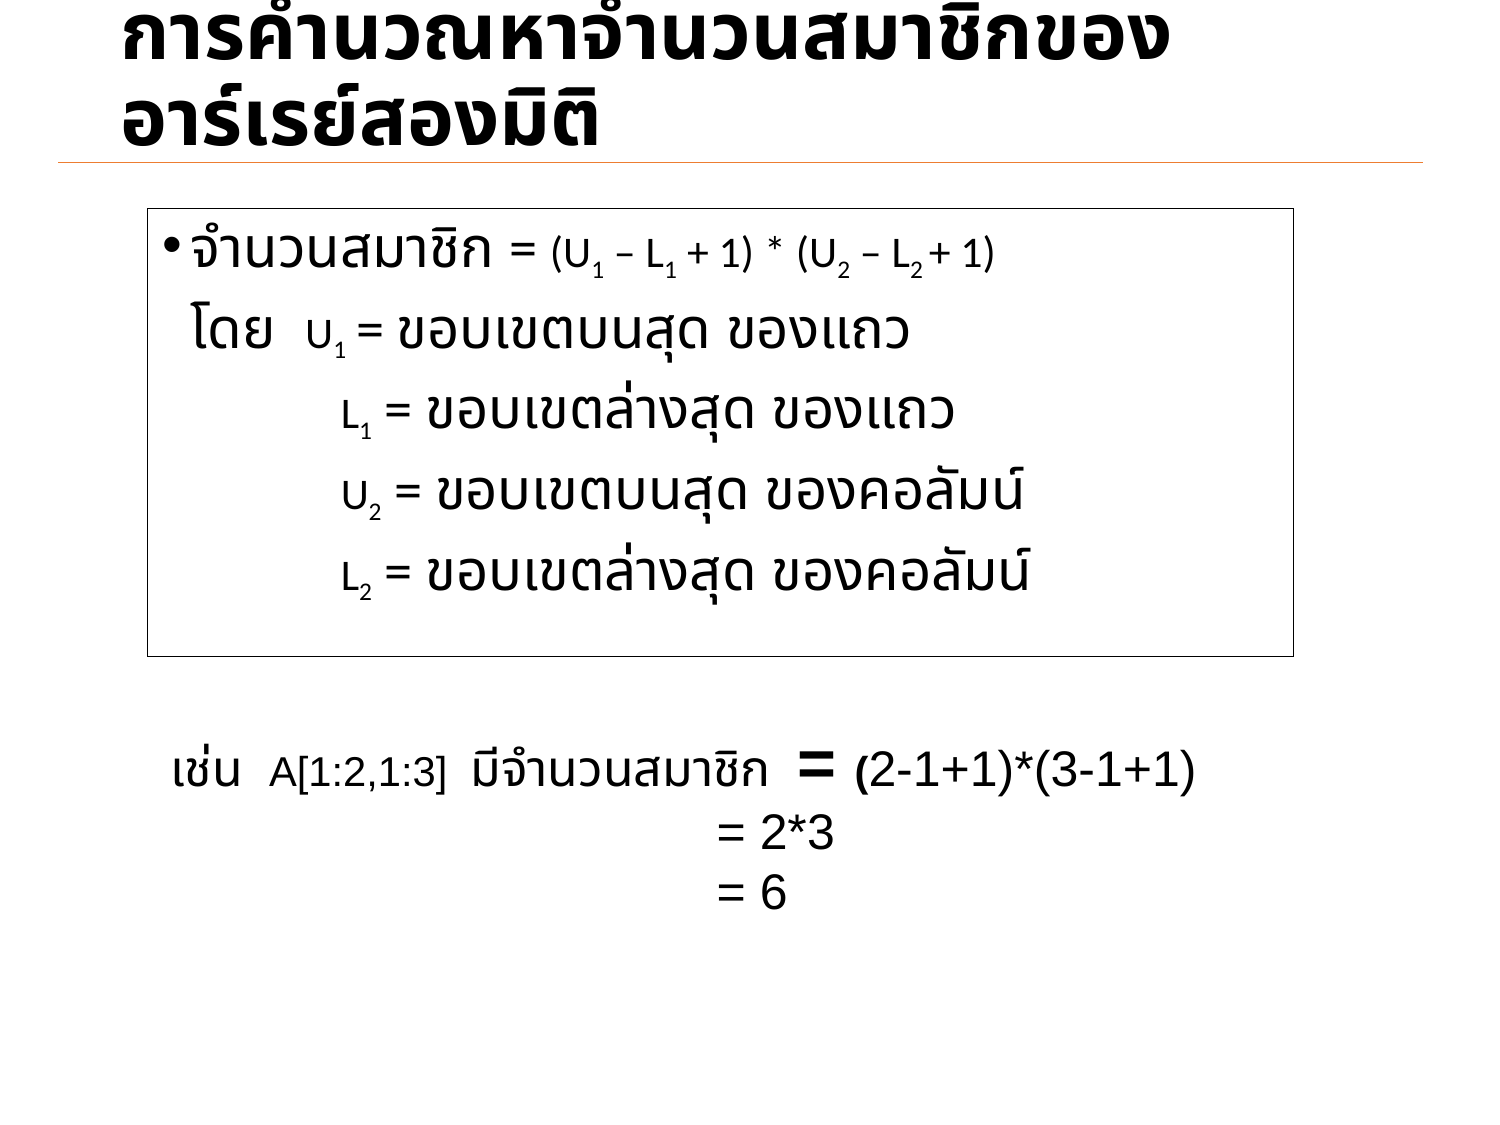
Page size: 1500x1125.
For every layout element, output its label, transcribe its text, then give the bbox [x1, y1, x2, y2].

text_box เช่น A[1:2,1:3] มีจำนวนสมาชิก = (2-1+1)*(3-1+1) = 2*3 = 6 [155, 712, 1235, 928]
title การคำนวณหาจำนวนสมาชิกของอาร์เรย์สองมิติ [105, 20, 1399, 134]
list จำนวนสมาชิก = (U1 – L1 + 1) * (U2 – L2 + 1) โดย U1 = ขอบเขตบนสุด ของแถว L1 = ขอบเขตล่างสุด ของแถว U2 = ขอบเขตบนสุด ของคอลัมน์ L2 = ขอบเขตล่างสุด ของคอลัมน์ [147, 208, 1294, 657]
